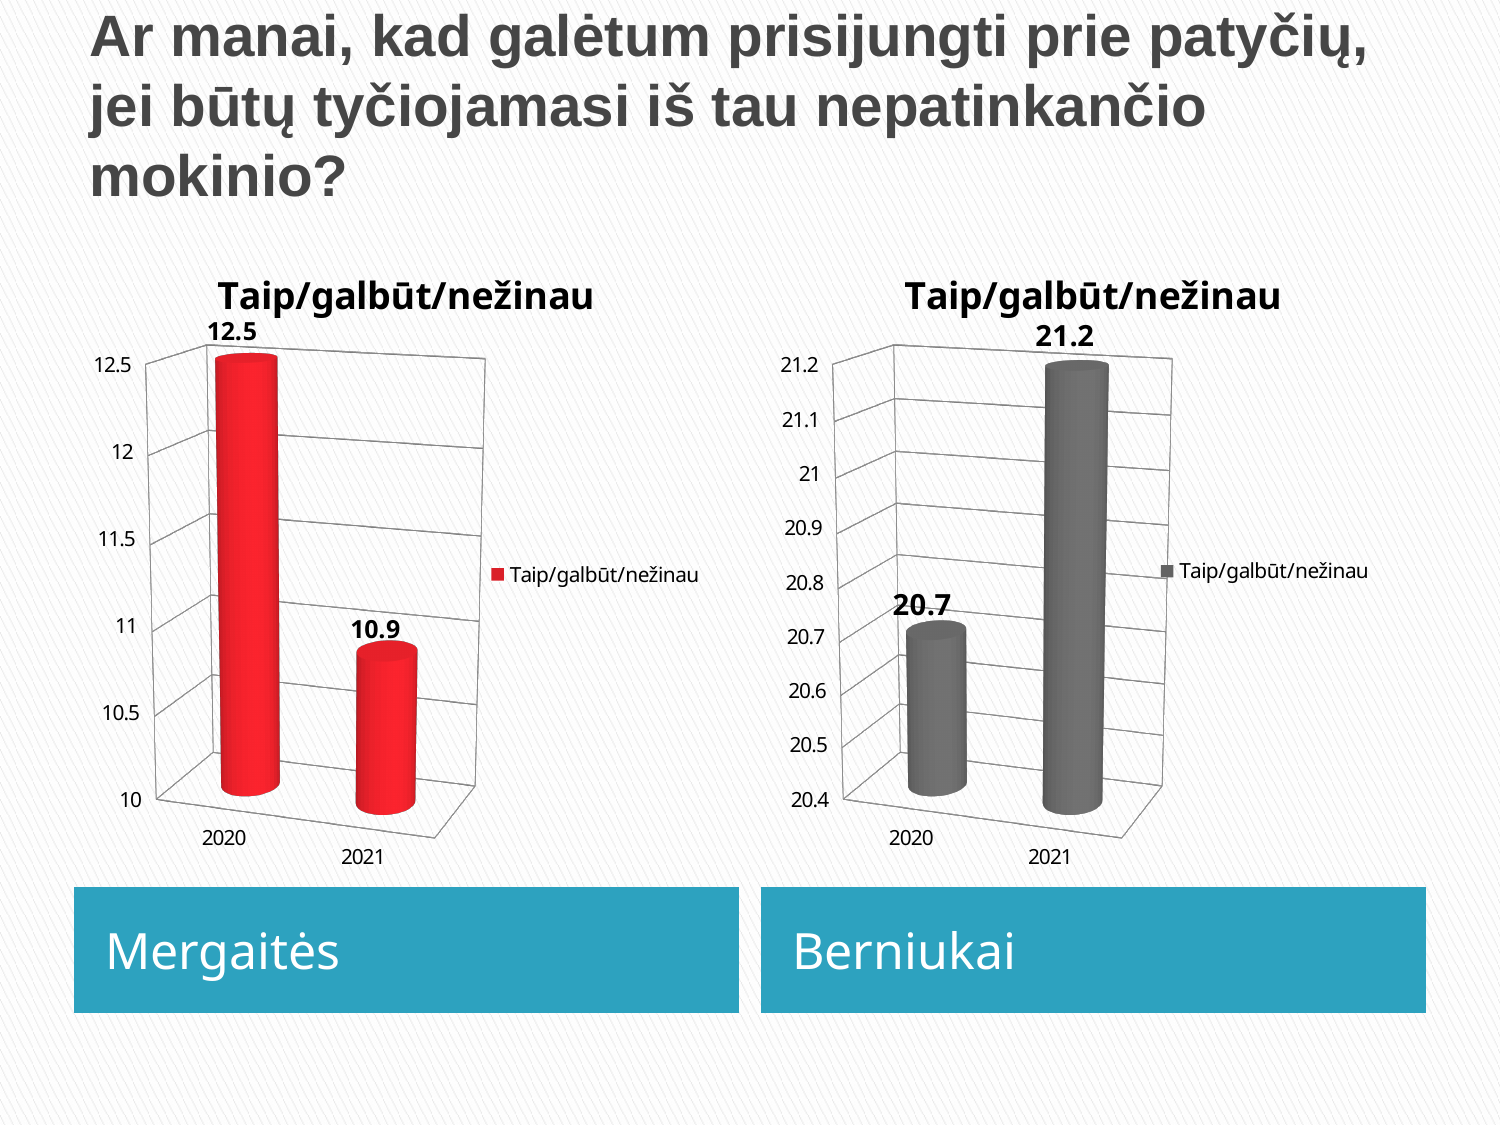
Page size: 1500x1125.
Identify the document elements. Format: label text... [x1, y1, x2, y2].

title Ar manai, kad galėtum prisijungti prie patyčių, jei būtų tyčiojamasi iš tau nepatinkančio mokinio? [75, 44, 1425, 233]
list Berniukai [761, 894, 1426, 1013]
chart [74, 236, 738, 884]
chart [761, 236, 1426, 884]
list Mergaitės [74, 894, 739, 1013]
